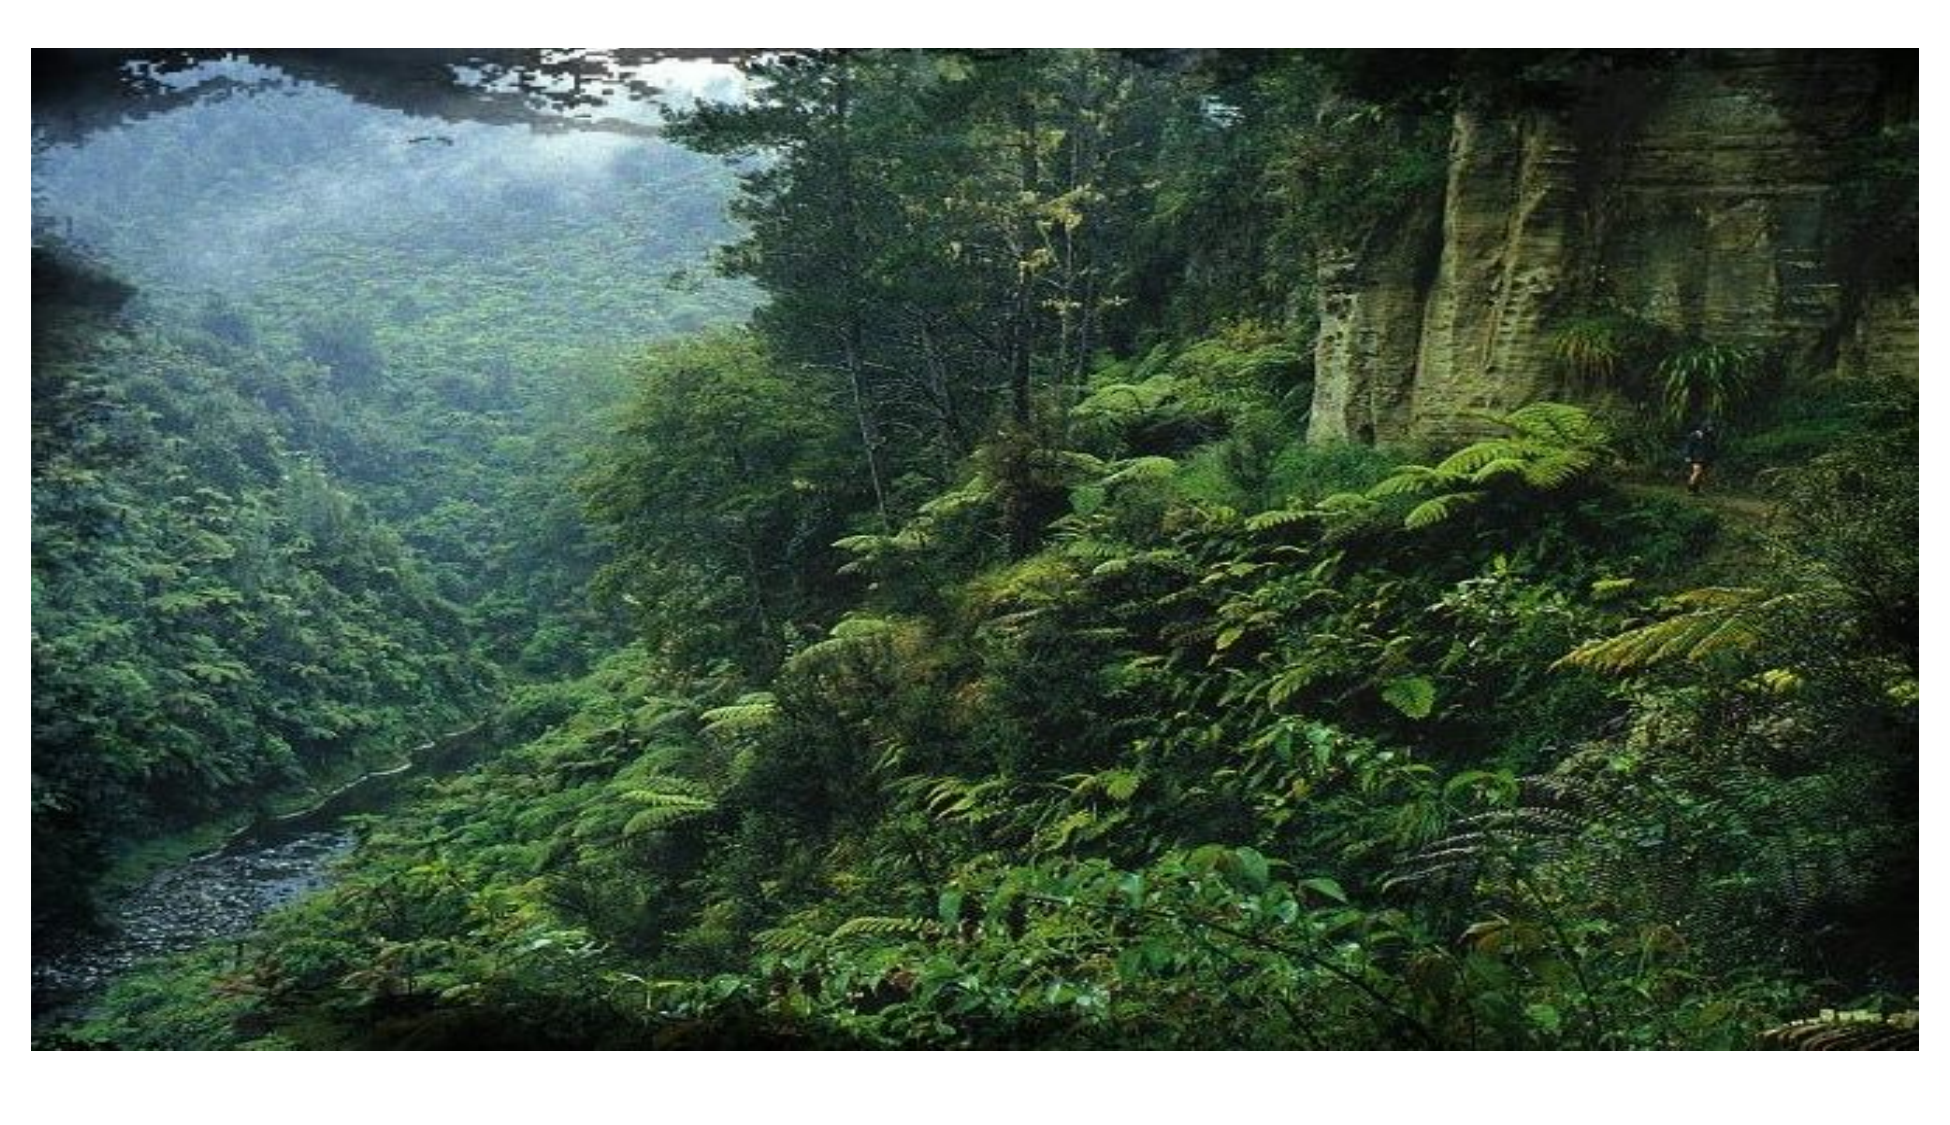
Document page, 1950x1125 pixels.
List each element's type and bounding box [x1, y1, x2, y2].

picture [30, 48, 1919, 1051]
